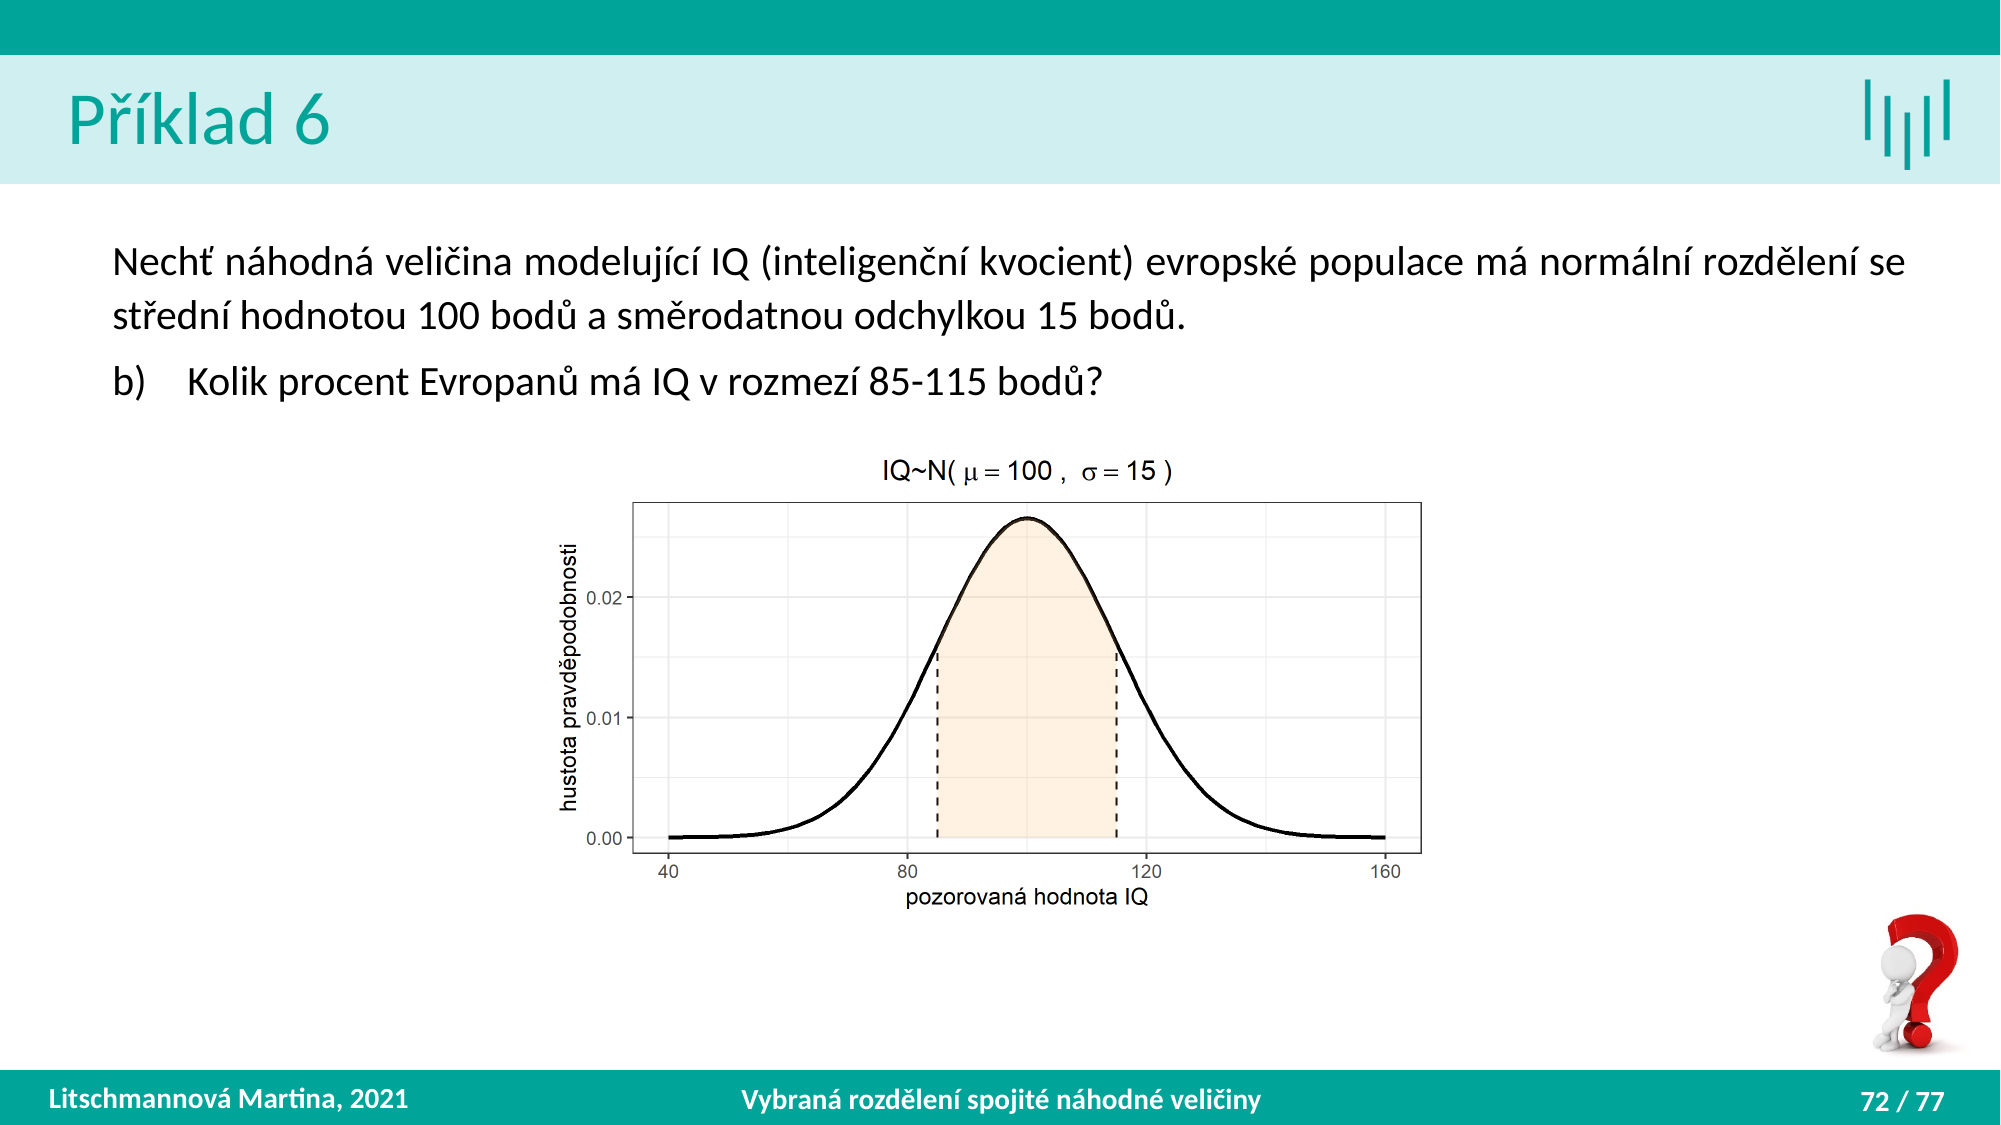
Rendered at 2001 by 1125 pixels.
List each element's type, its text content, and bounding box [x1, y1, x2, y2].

picture [1850, 904, 1977, 1064]
slide_number Litschmannová Martina, 2021 [33, 1070, 484, 1124]
footer Vybraná rozdělení spojité náhodné veličiny [664, 1070, 1340, 1125]
picture [547, 447, 1433, 920]
slide_number 72 / 77 [1509, 1072, 1960, 1125]
list Příklad 6 [52, 59, 1835, 181]
picture [1852, 69, 1960, 178]
